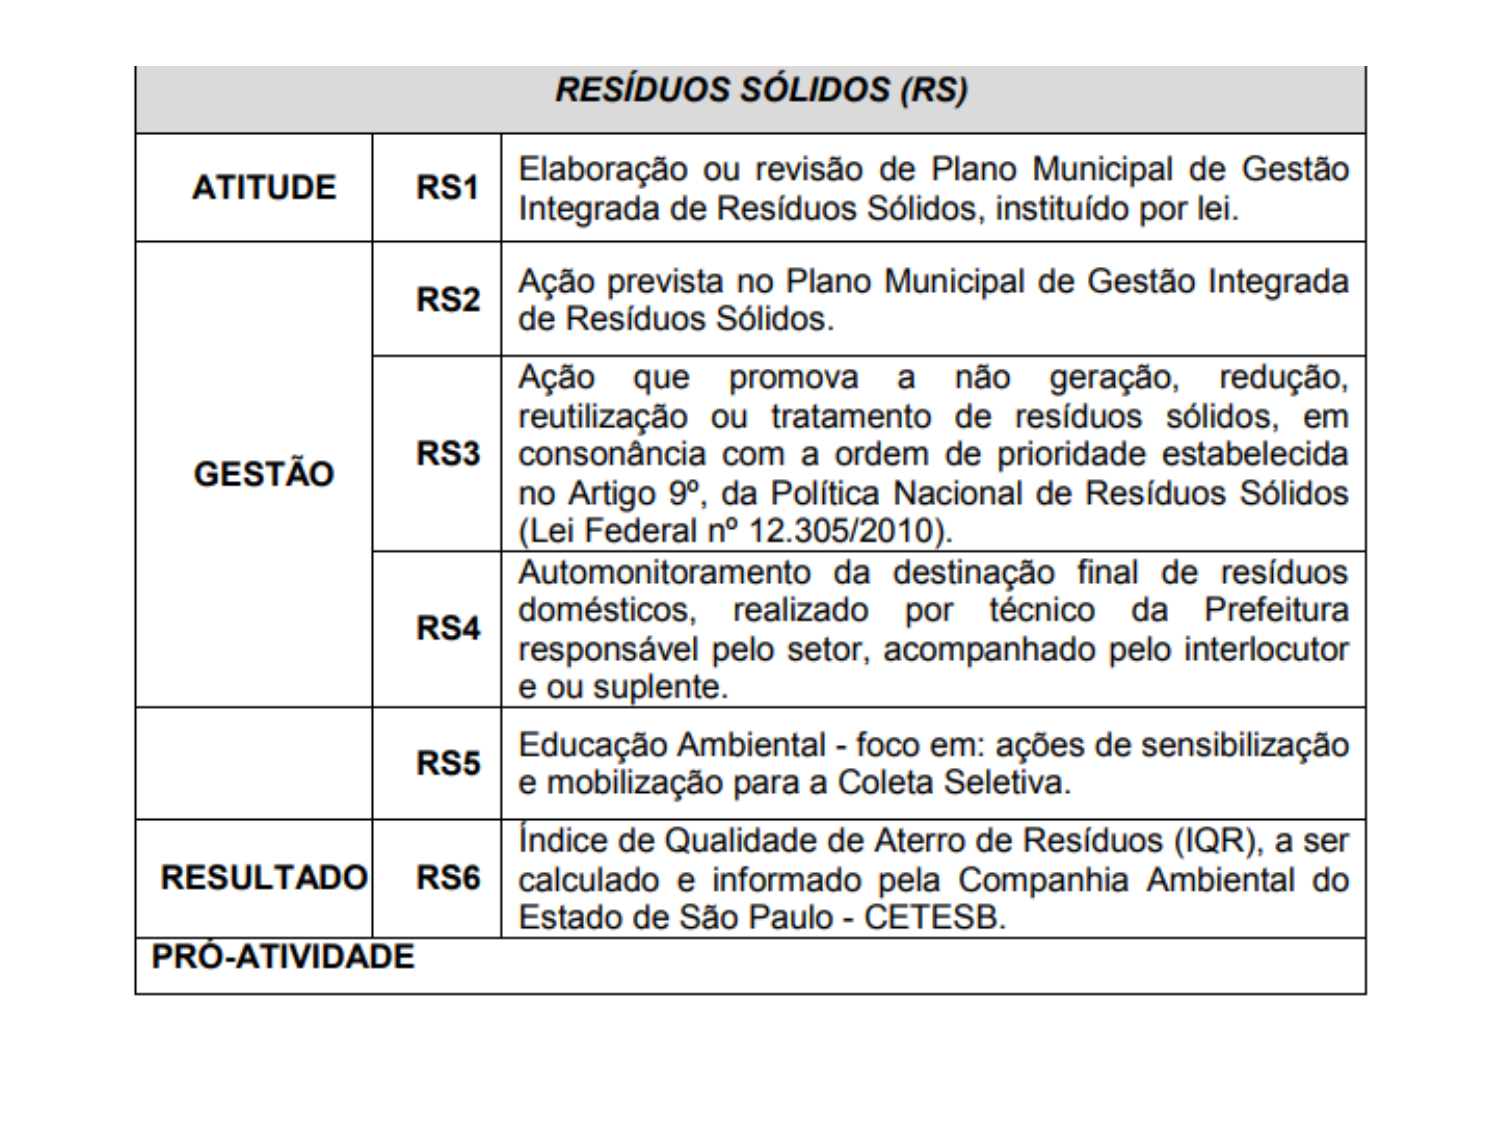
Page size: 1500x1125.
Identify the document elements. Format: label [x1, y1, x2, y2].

list [111, 66, 1393, 1019]
